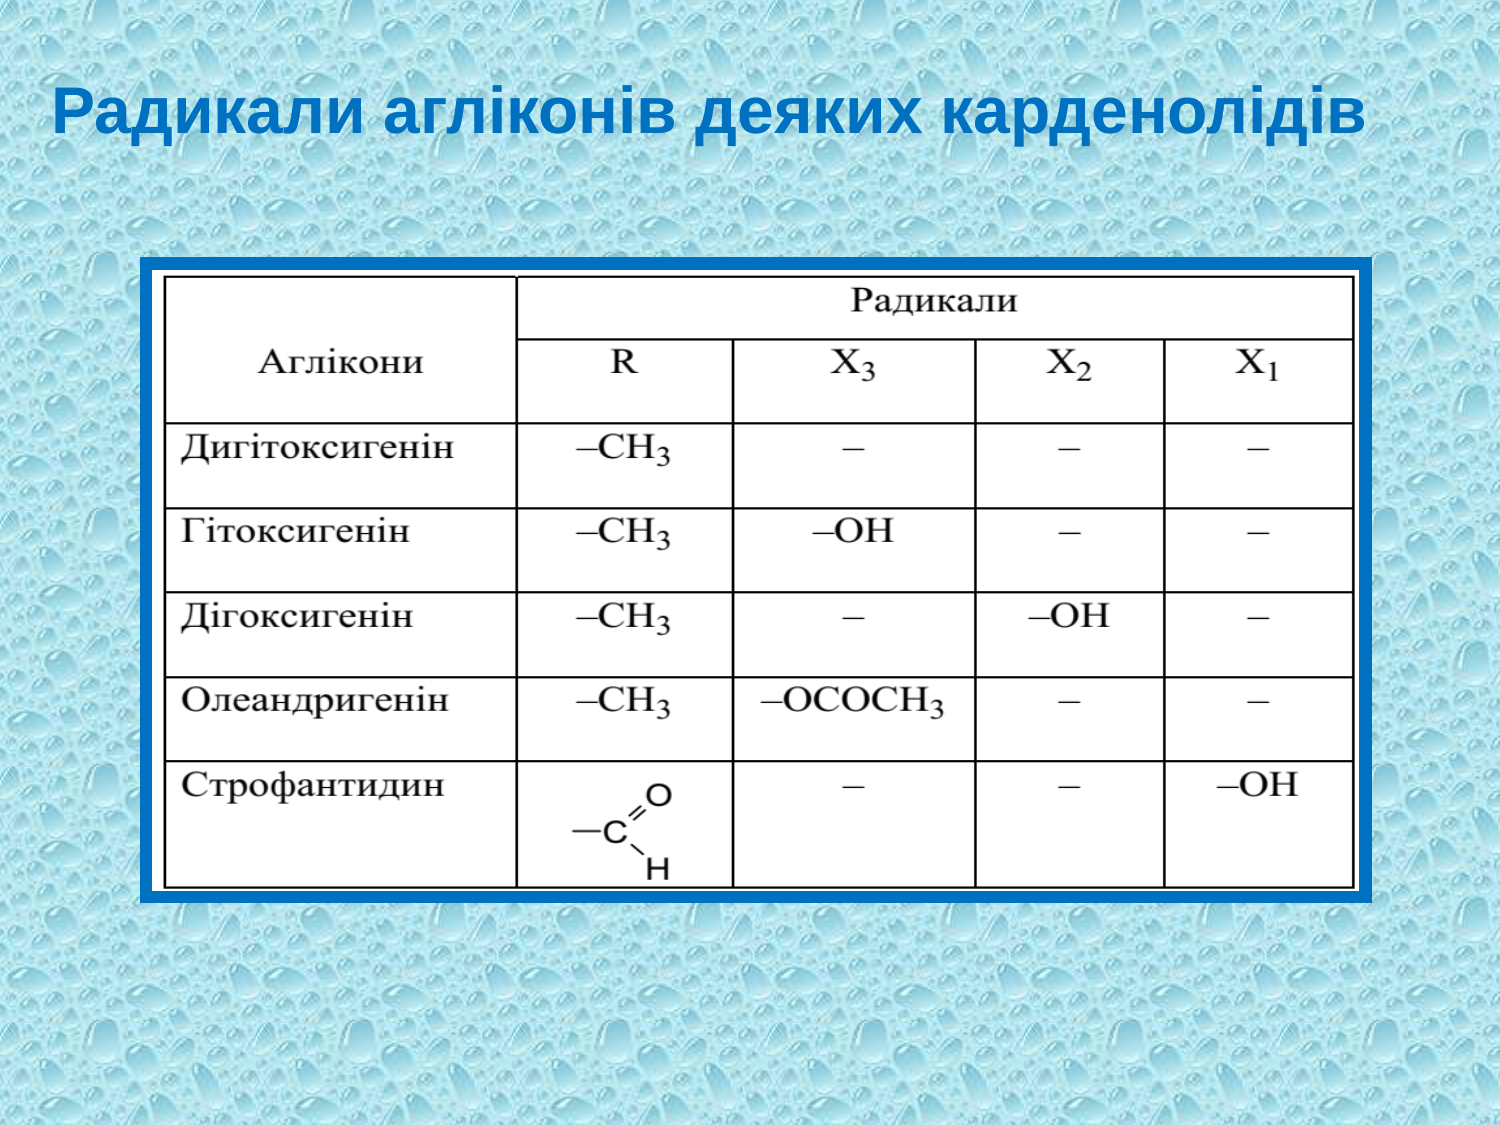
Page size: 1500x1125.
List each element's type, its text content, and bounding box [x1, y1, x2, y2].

picture [0, 0, 1500, 1125]
title Радикали агліконів деяких карденолідів [34, 58, 1386, 235]
